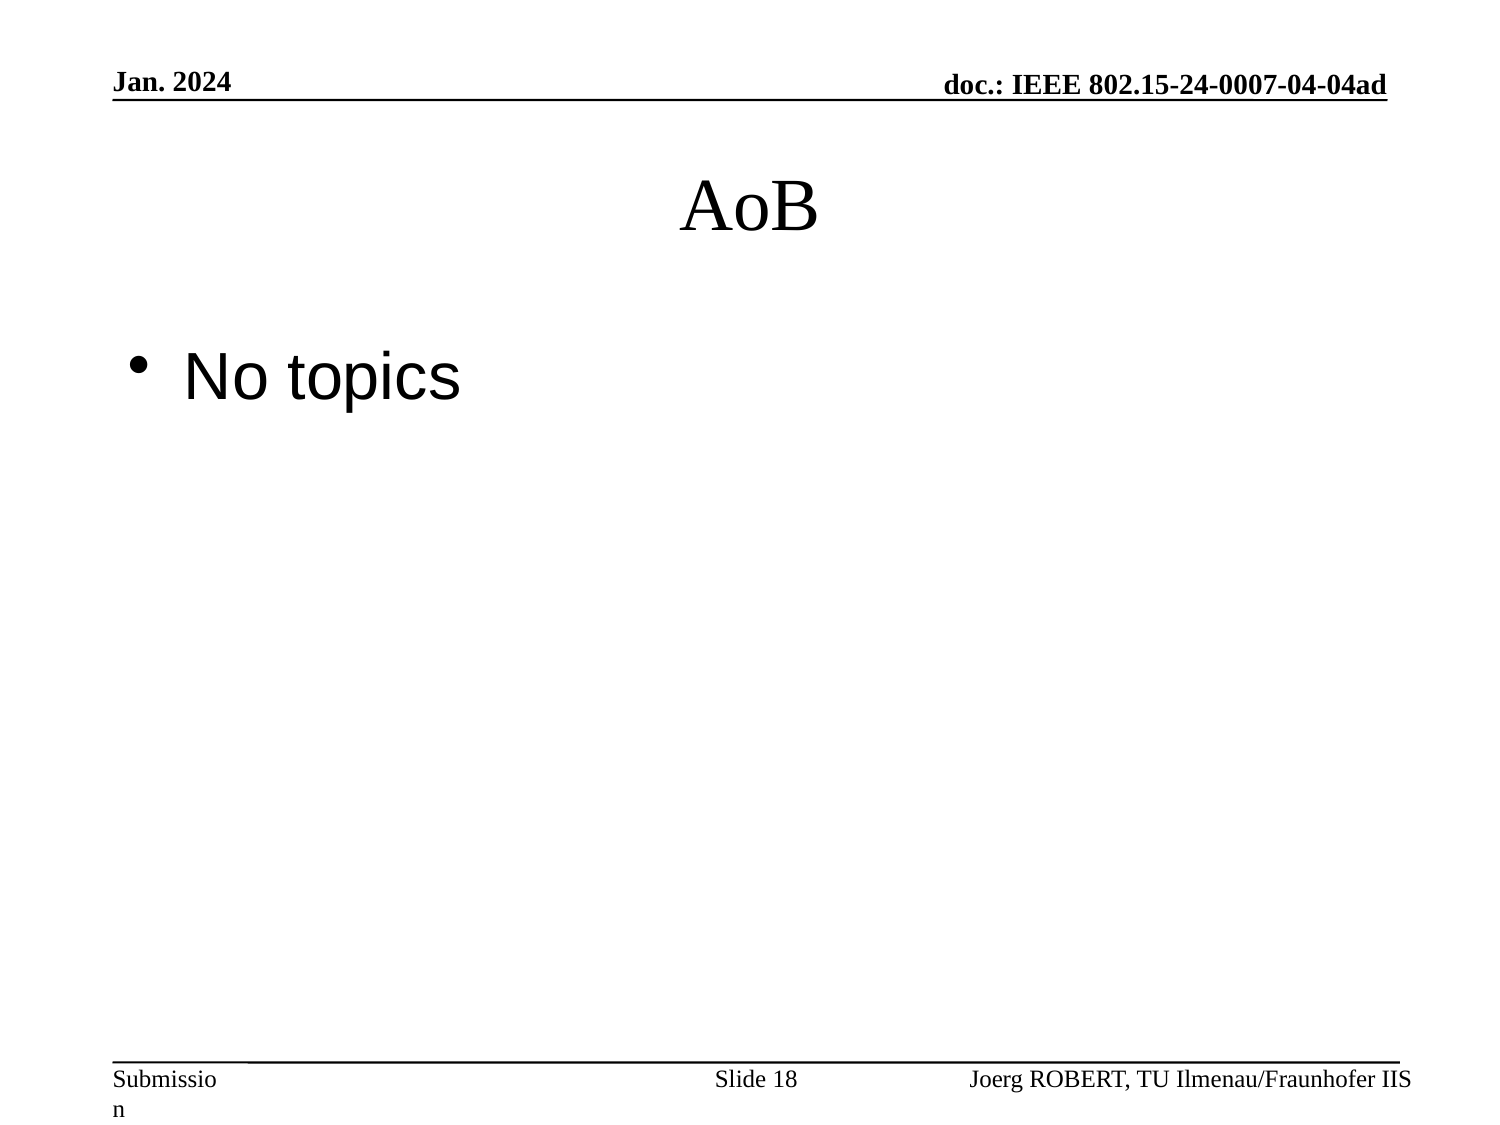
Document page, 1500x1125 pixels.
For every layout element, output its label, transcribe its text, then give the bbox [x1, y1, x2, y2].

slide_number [112, 62, 375, 98]
list No topics [112, 324, 1388, 1000]
slide_number Slide 18 [712, 1062, 800, 1093]
footer Joerg ROBERT, TU Ilmenau/Fraunhofer IIS [900, 1062, 1413, 1093]
title AoB [112, 112, 1388, 288]
